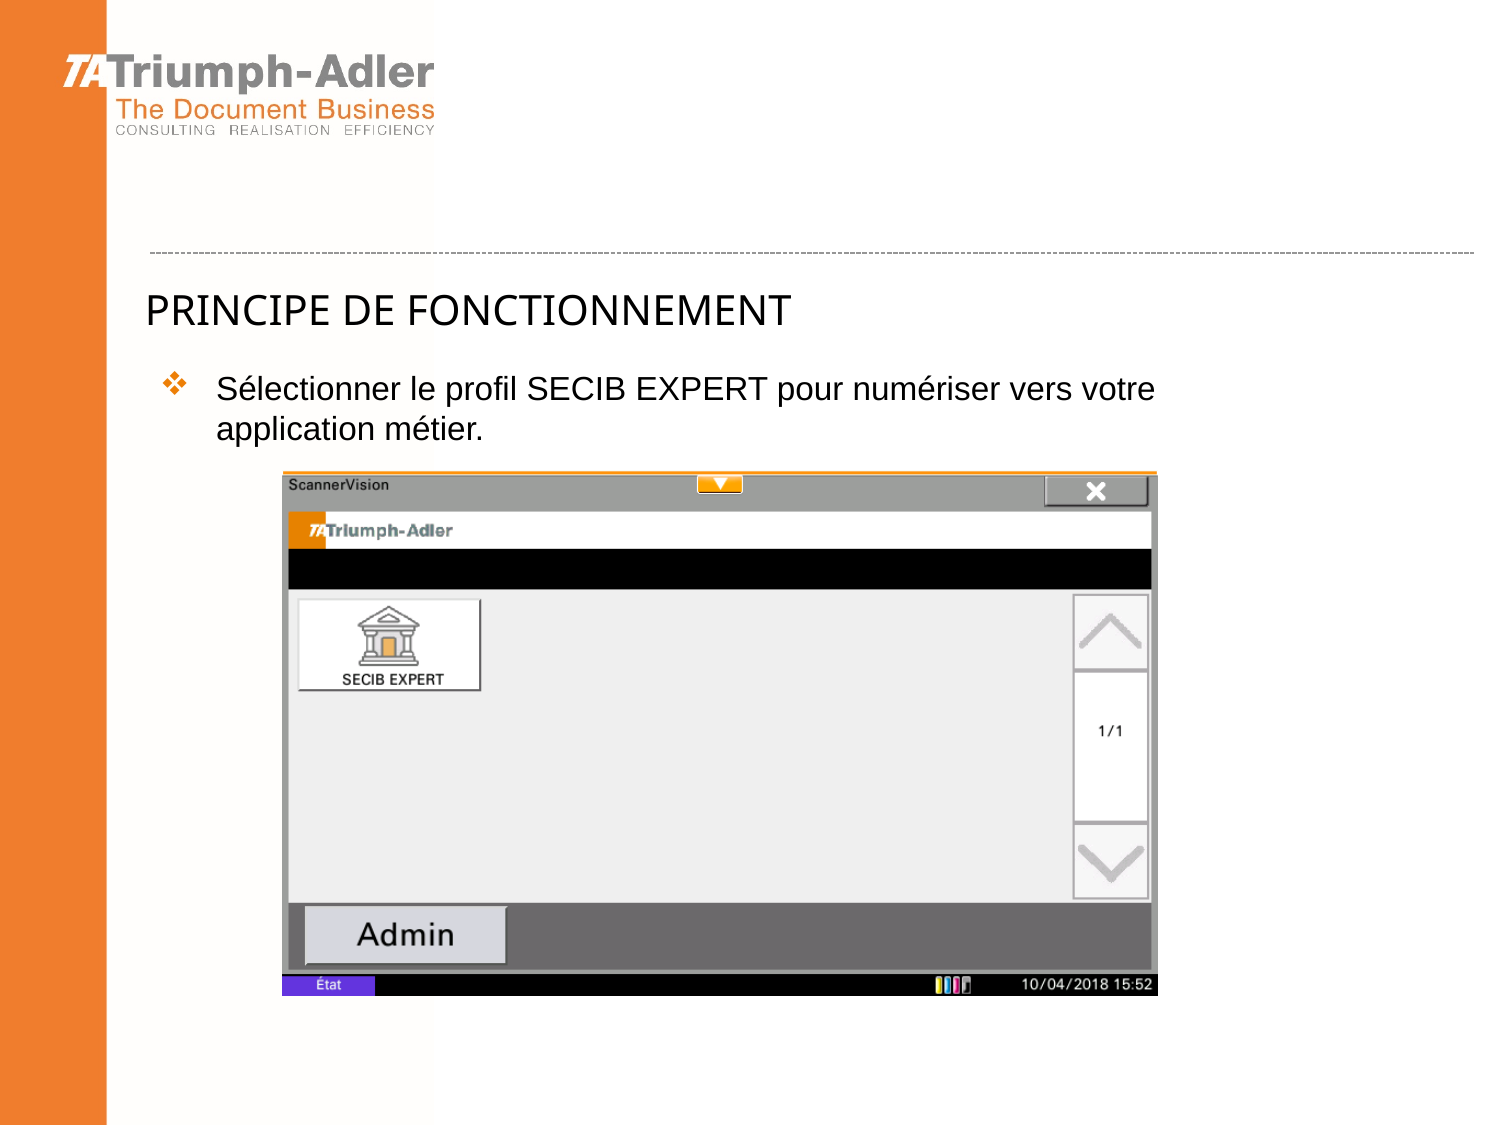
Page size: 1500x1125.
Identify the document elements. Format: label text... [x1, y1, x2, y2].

title PRINCIPE DE FONCTIONNEMENT [144, 283, 1500, 335]
list Sélectionner le profil SECIB EXPERT pour numériser vers votre application métier. [144, 359, 1249, 970]
picture [0, 0, 1158, 1125]
